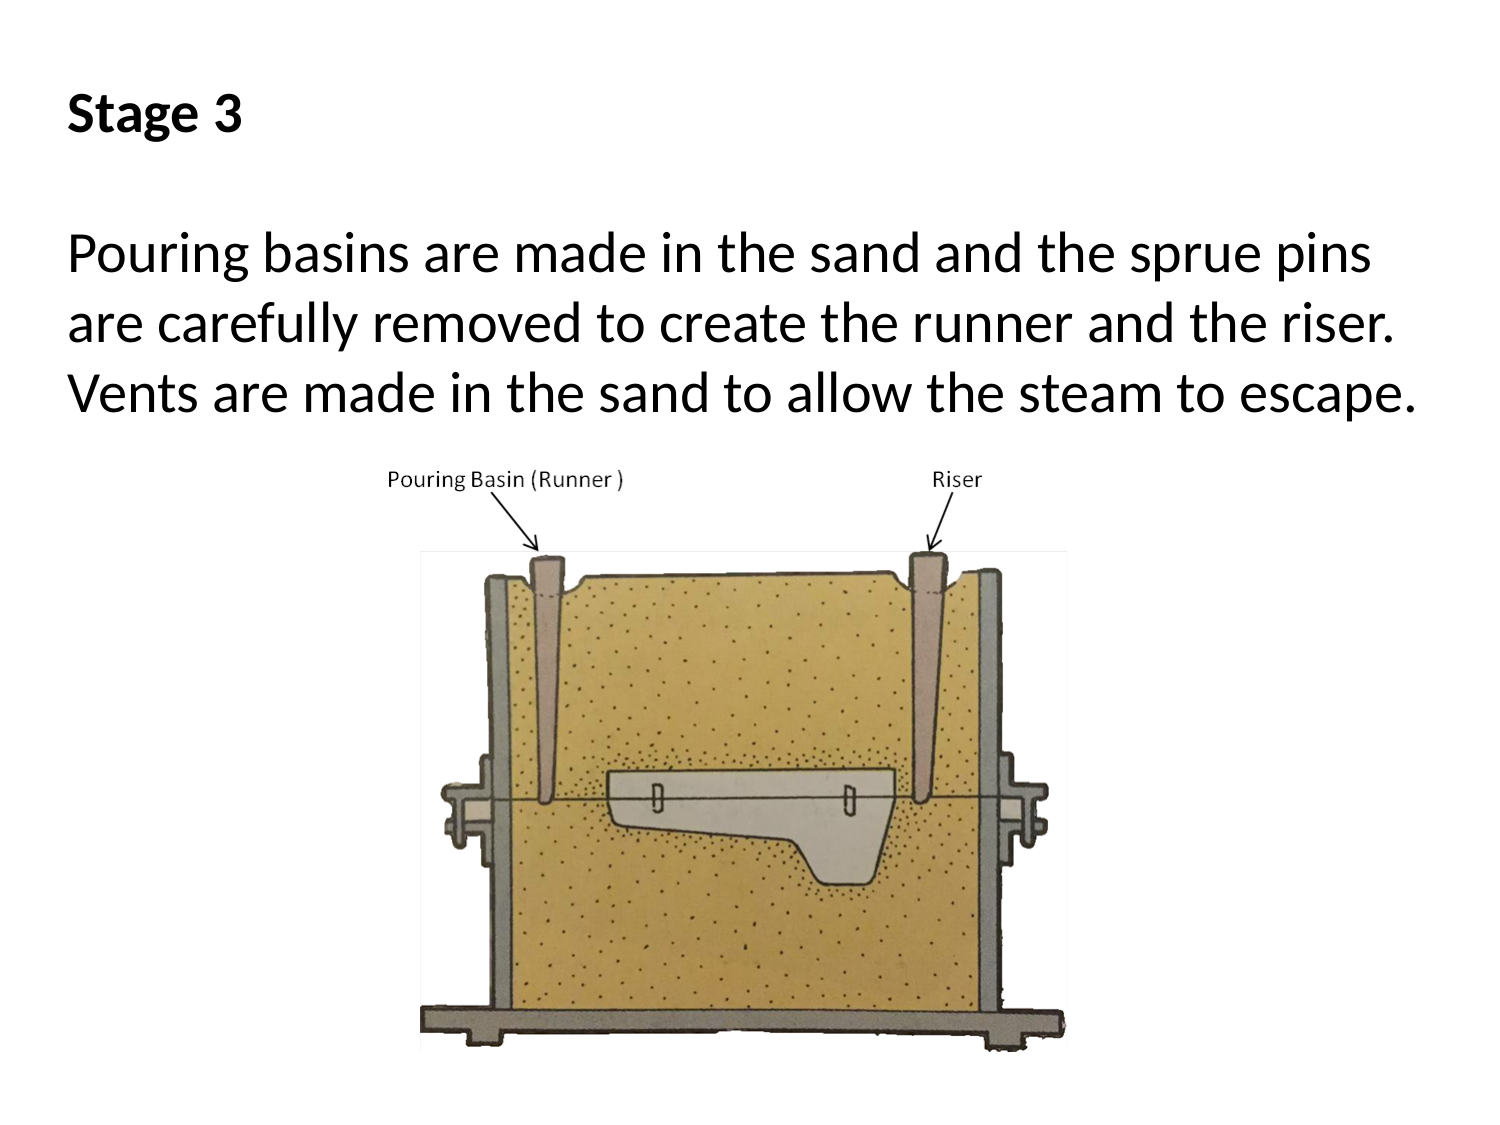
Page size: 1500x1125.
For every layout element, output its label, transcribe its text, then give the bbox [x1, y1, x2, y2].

picture [371, 455, 1084, 1053]
text_box Stage 3 Pouring basins are made in the sand and the sprue pins are carefully removed to create the runner and the riser. Vents are made in the sand to allow the steam to escape. [53, 66, 1436, 431]
